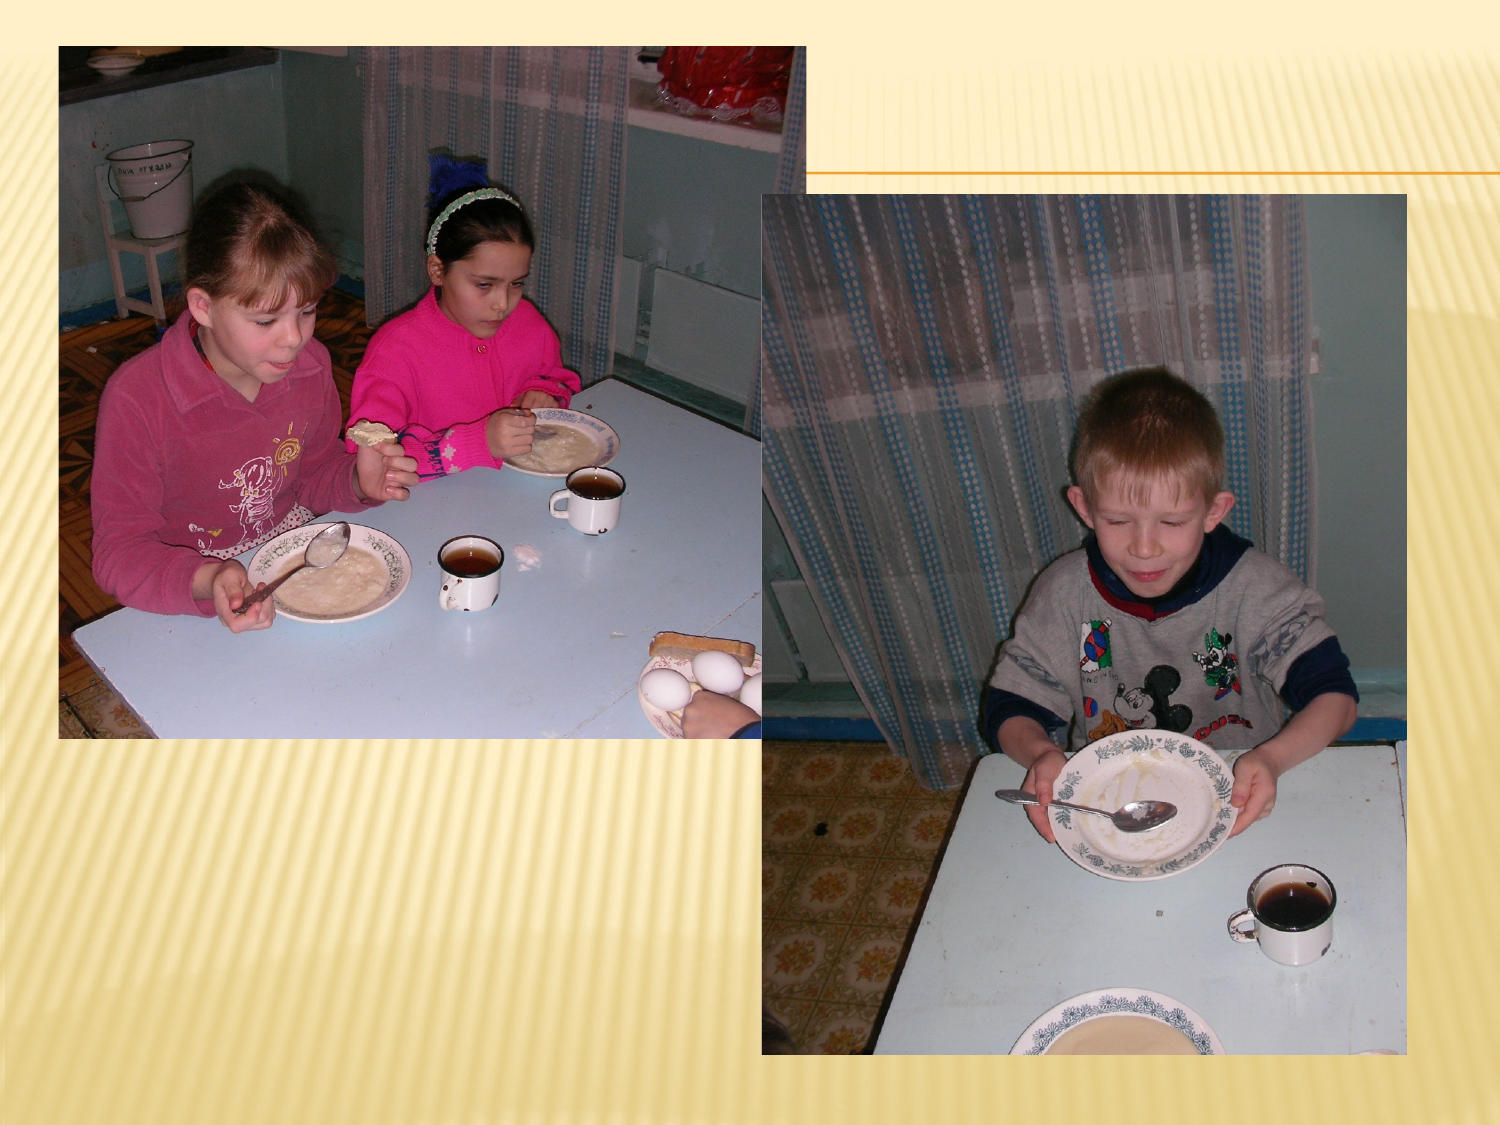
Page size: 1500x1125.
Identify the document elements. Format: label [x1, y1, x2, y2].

picture [58, 46, 1500, 947]
picture [762, 957, 1407, 1055]
